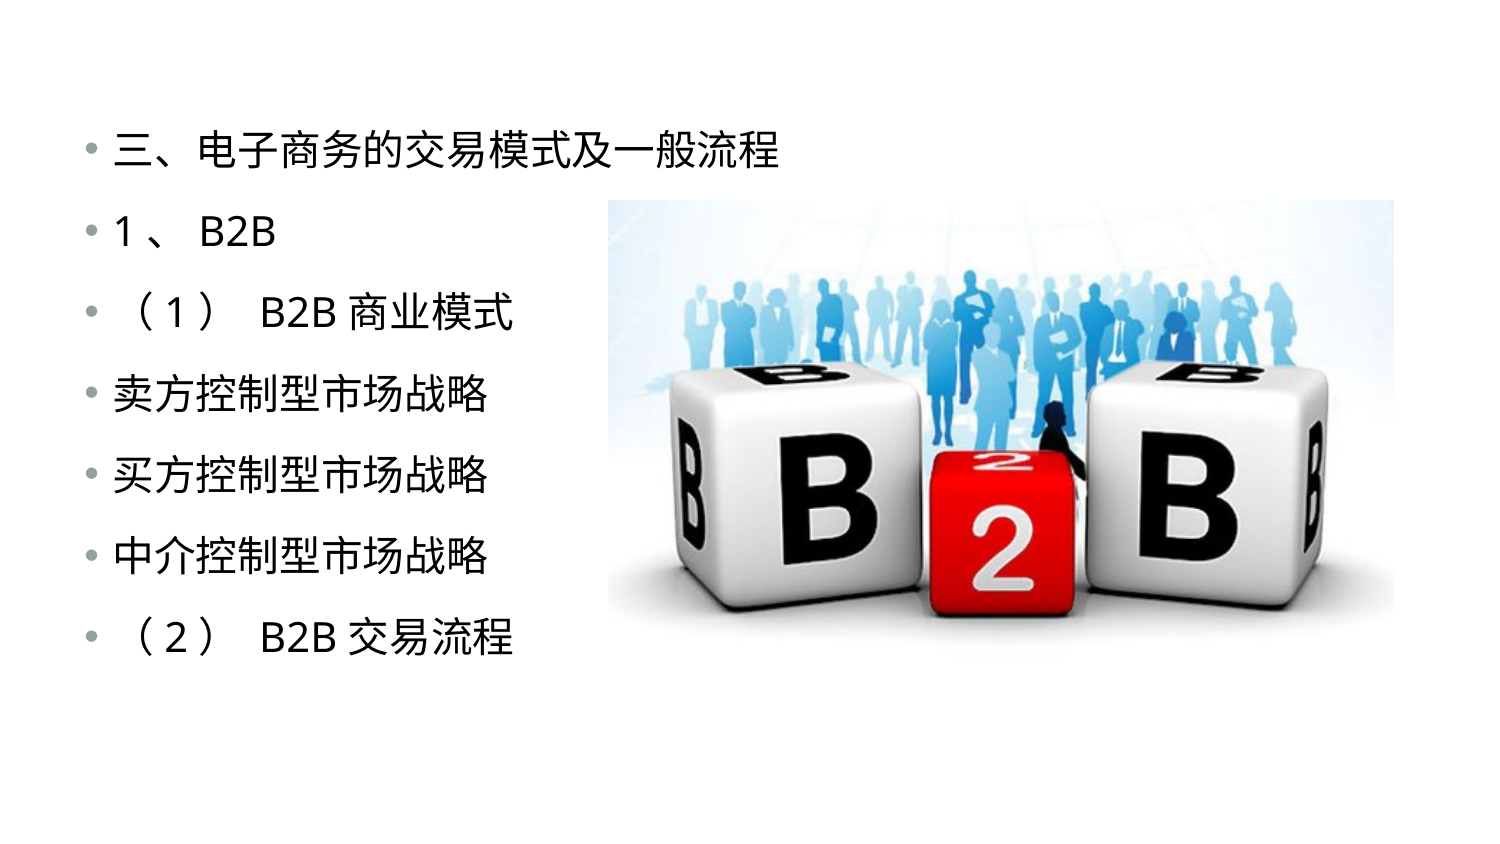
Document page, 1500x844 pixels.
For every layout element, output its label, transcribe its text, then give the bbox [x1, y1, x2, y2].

picture [608, 200, 1394, 725]
list 三、电子商务的交易模式及一般流程 1、B2B （1） B2B商业模式 卖方控制型市场战略 买方控制型市场战略 中介控制型市场战略 （2） B2B交易流程 [55, 91, 1500, 753]
